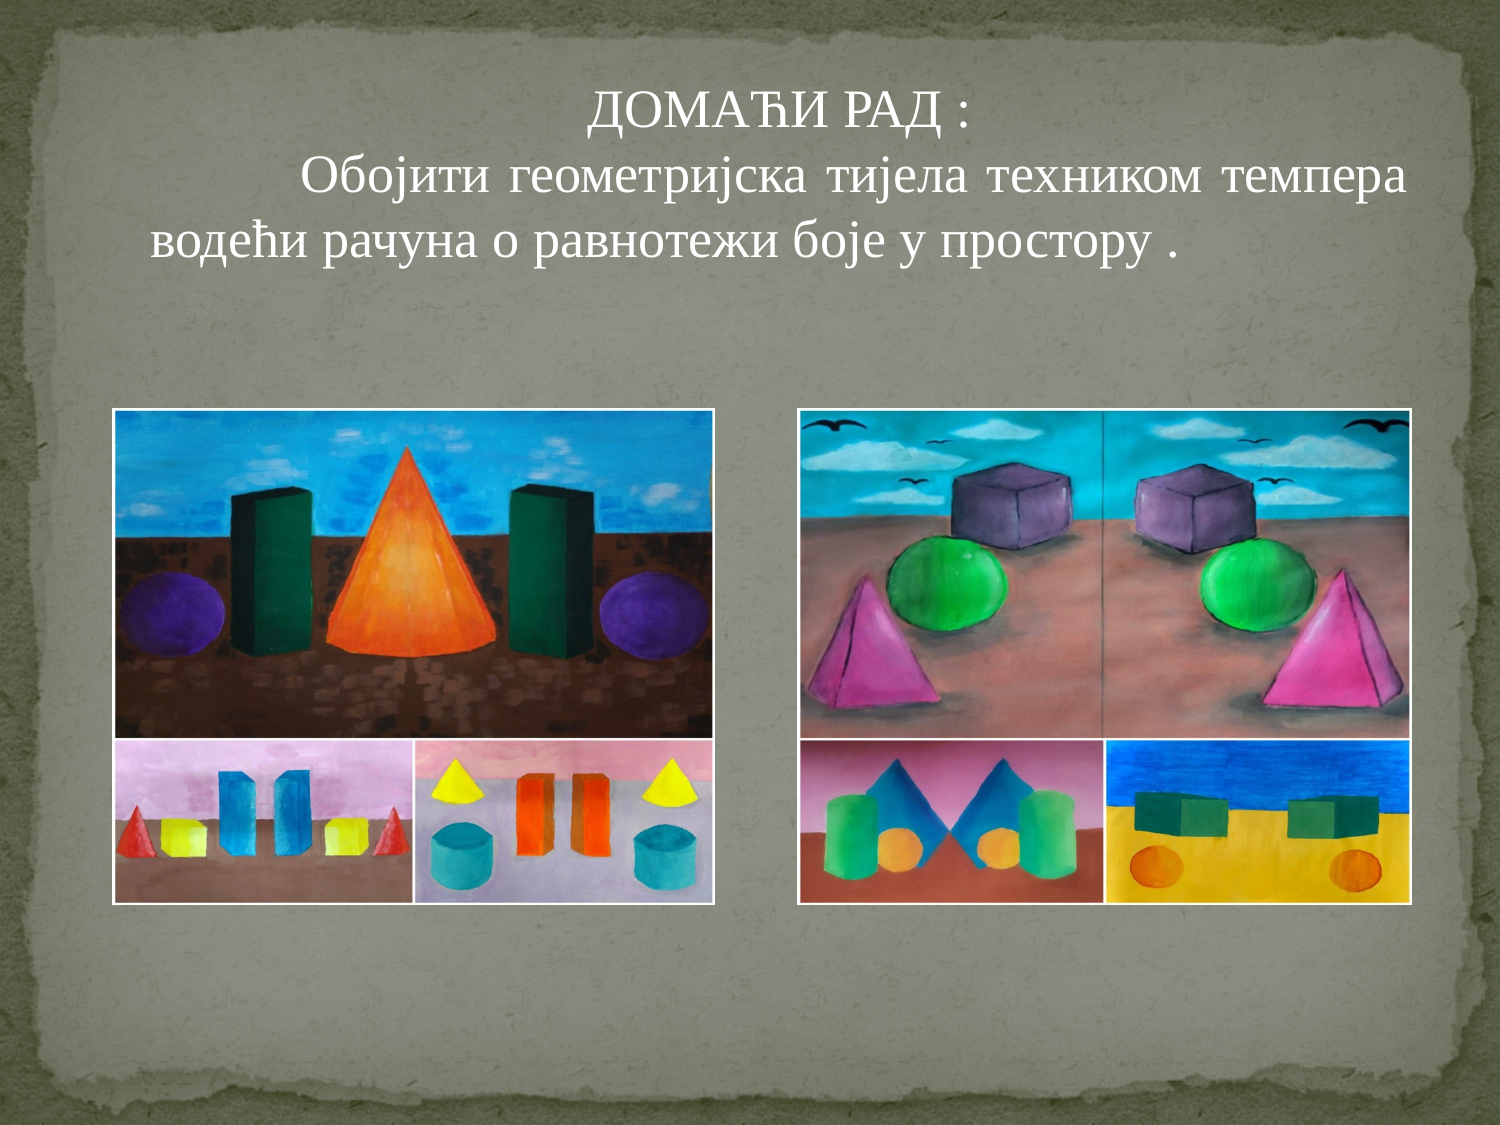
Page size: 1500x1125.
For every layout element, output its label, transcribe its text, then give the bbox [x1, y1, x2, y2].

picture [797, 408, 1412, 906]
text_box ДОМАЋИ РАД : Обојити геометријска тијела техником темпера водећи рачуна о равнотежи боје у простору . [135, 66, 1424, 276]
picture [112, 408, 715, 906]
